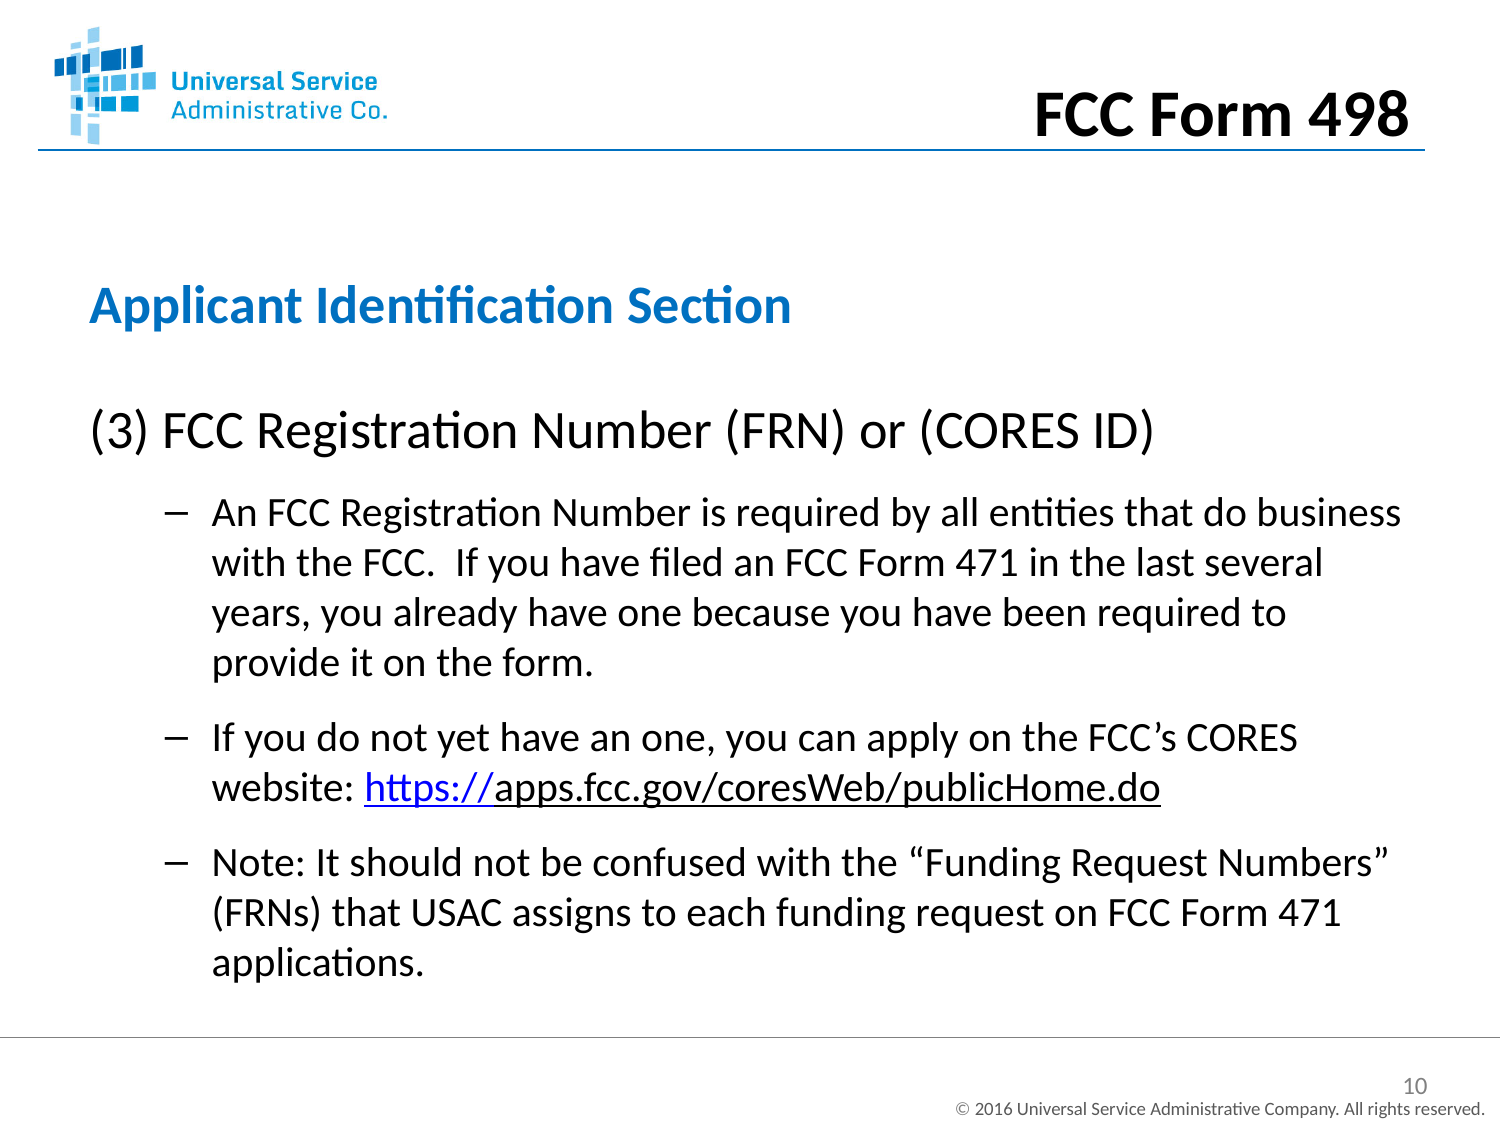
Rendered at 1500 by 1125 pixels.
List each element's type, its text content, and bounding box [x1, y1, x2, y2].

picture [5, 16, 435, 158]
list FCC Form 498 [412, 62, 1425, 150]
list Applicant Identification Section [75, 262, 1425, 400]
list (3) FCC Registration Number (FRN) or (CORES ID) An FCC Registration Number is required by all entities that do business with the FCC. If you have filed an FCC Form 471 in the last several years, you already have one because you have been required to provide it on the form. If you do not yet have an one, you can apply on the FCC’s CORES website: https://apps.fcc.gov/coresWeb/publicHome.do Note: It should not be confused with the “Funding Request Numbers” (FRNs) that USAC assigns to each funding request on FCC Form 471 applications. [75, 400, 1425, 988]
